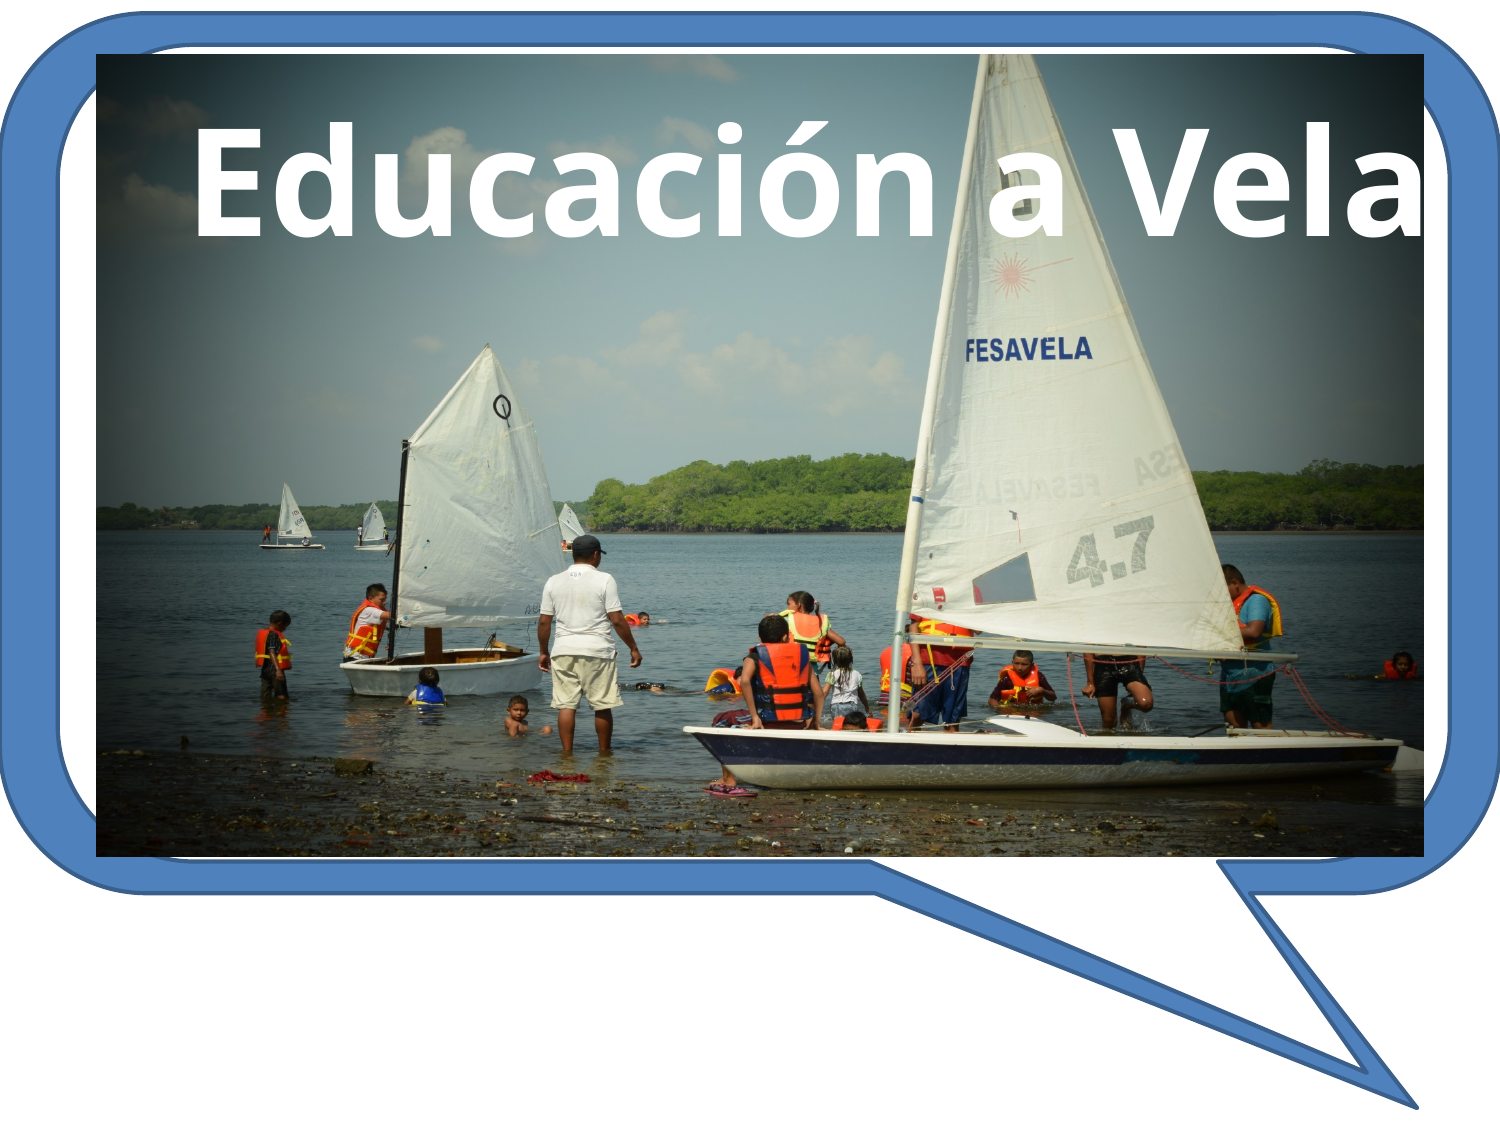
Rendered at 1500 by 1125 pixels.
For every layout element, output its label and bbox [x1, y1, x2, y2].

picture [96, 54, 1424, 858]
text_box [0, 12, 1500, 894]
